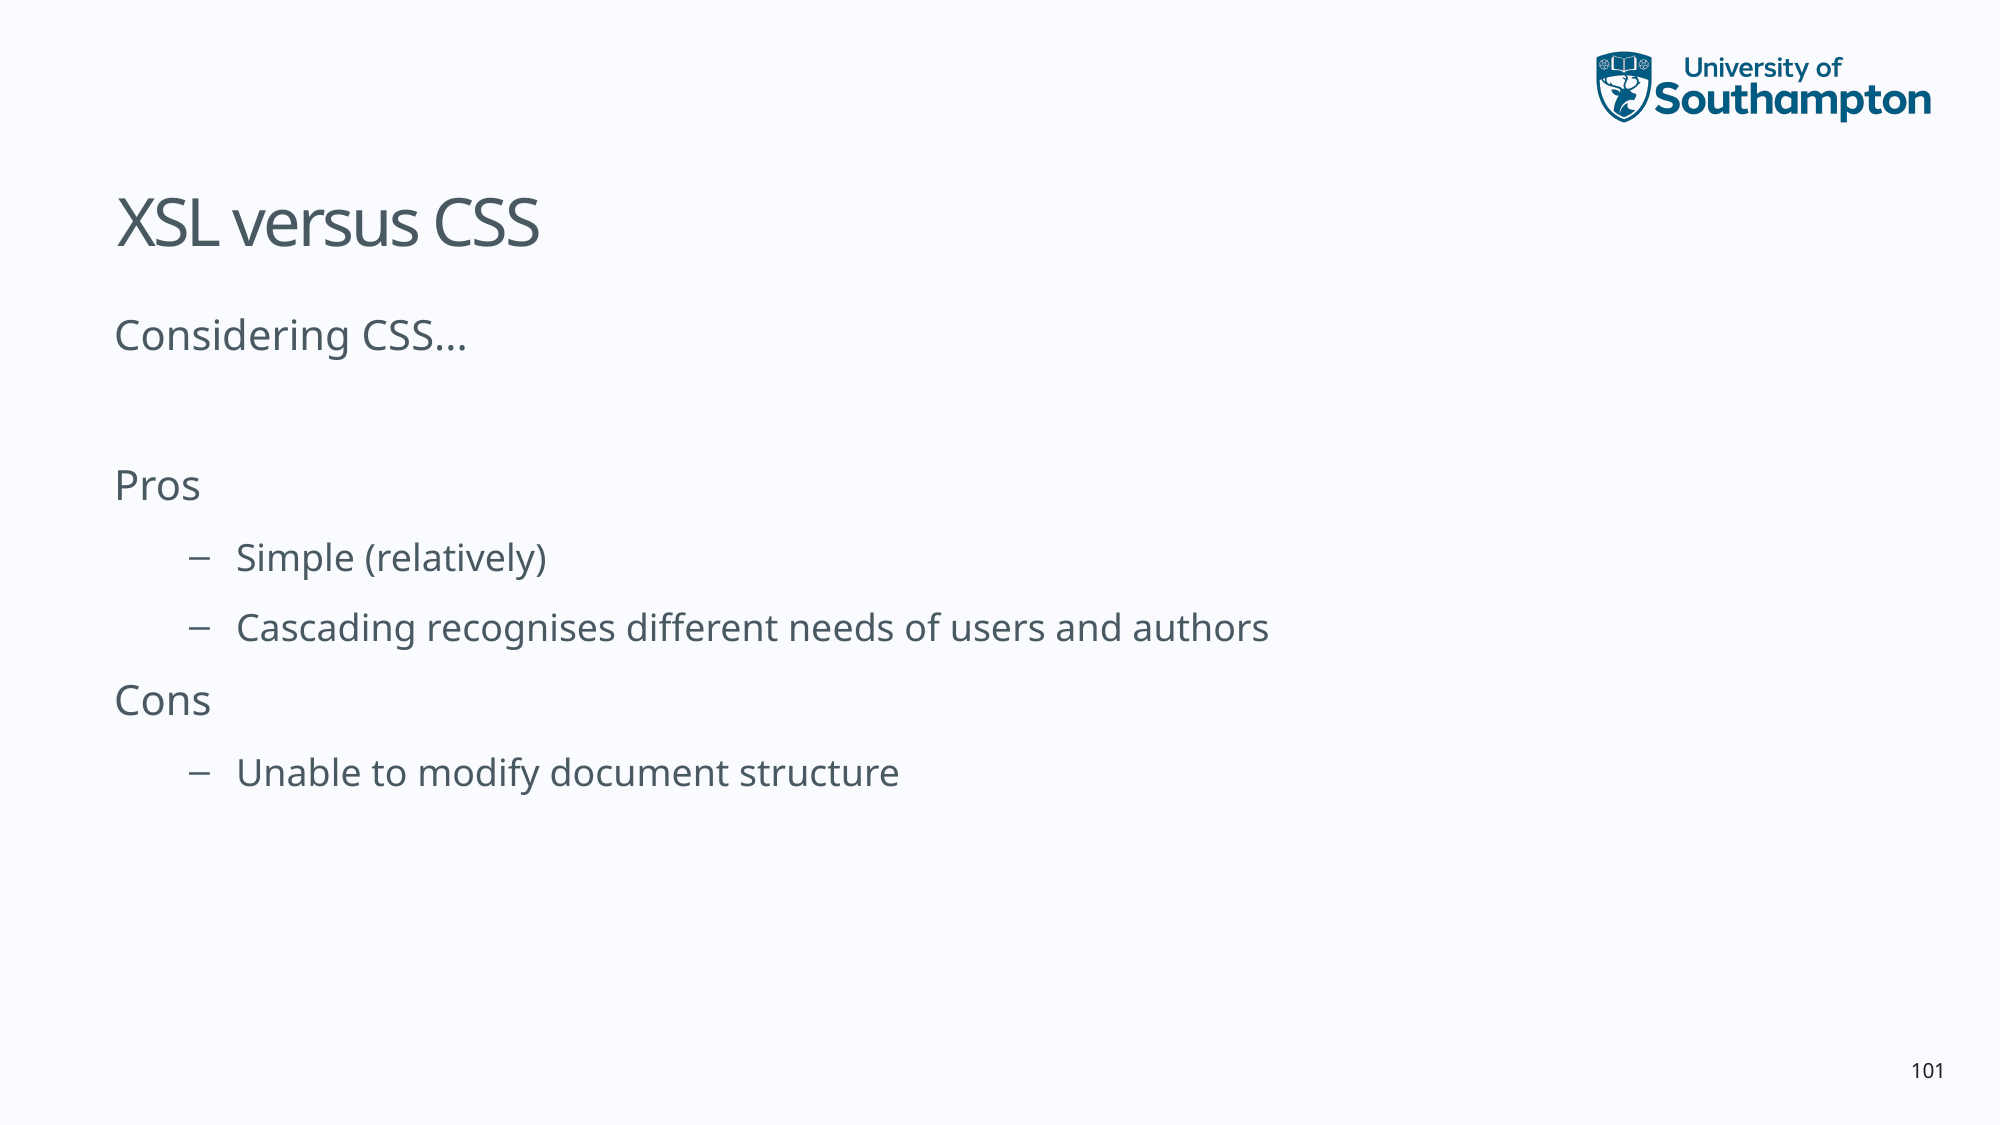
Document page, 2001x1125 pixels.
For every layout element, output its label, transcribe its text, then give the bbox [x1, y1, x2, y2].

picture [1823, 97, 1830, 113]
picture [1600, 80, 1617, 111]
title XSL versus CSS [102, 113, 1882, 268]
picture [1730, 97, 1736, 113]
picture [1607, 76, 1624, 88]
picture [1847, 97, 1857, 108]
picture [1527, 0, 2000, 220]
picture [1626, 76, 1636, 88]
picture [1808, 97, 1815, 113]
picture [1689, 97, 1698, 108]
picture [1758, 97, 1766, 113]
picture [1782, 97, 1791, 108]
list Considering CSS... Pros Simple (relatively) Cascading recognises different needs of users and authors Cons Unable to modify document structure [102, 302, 1885, 1022]
picture [1626, 78, 1648, 111]
